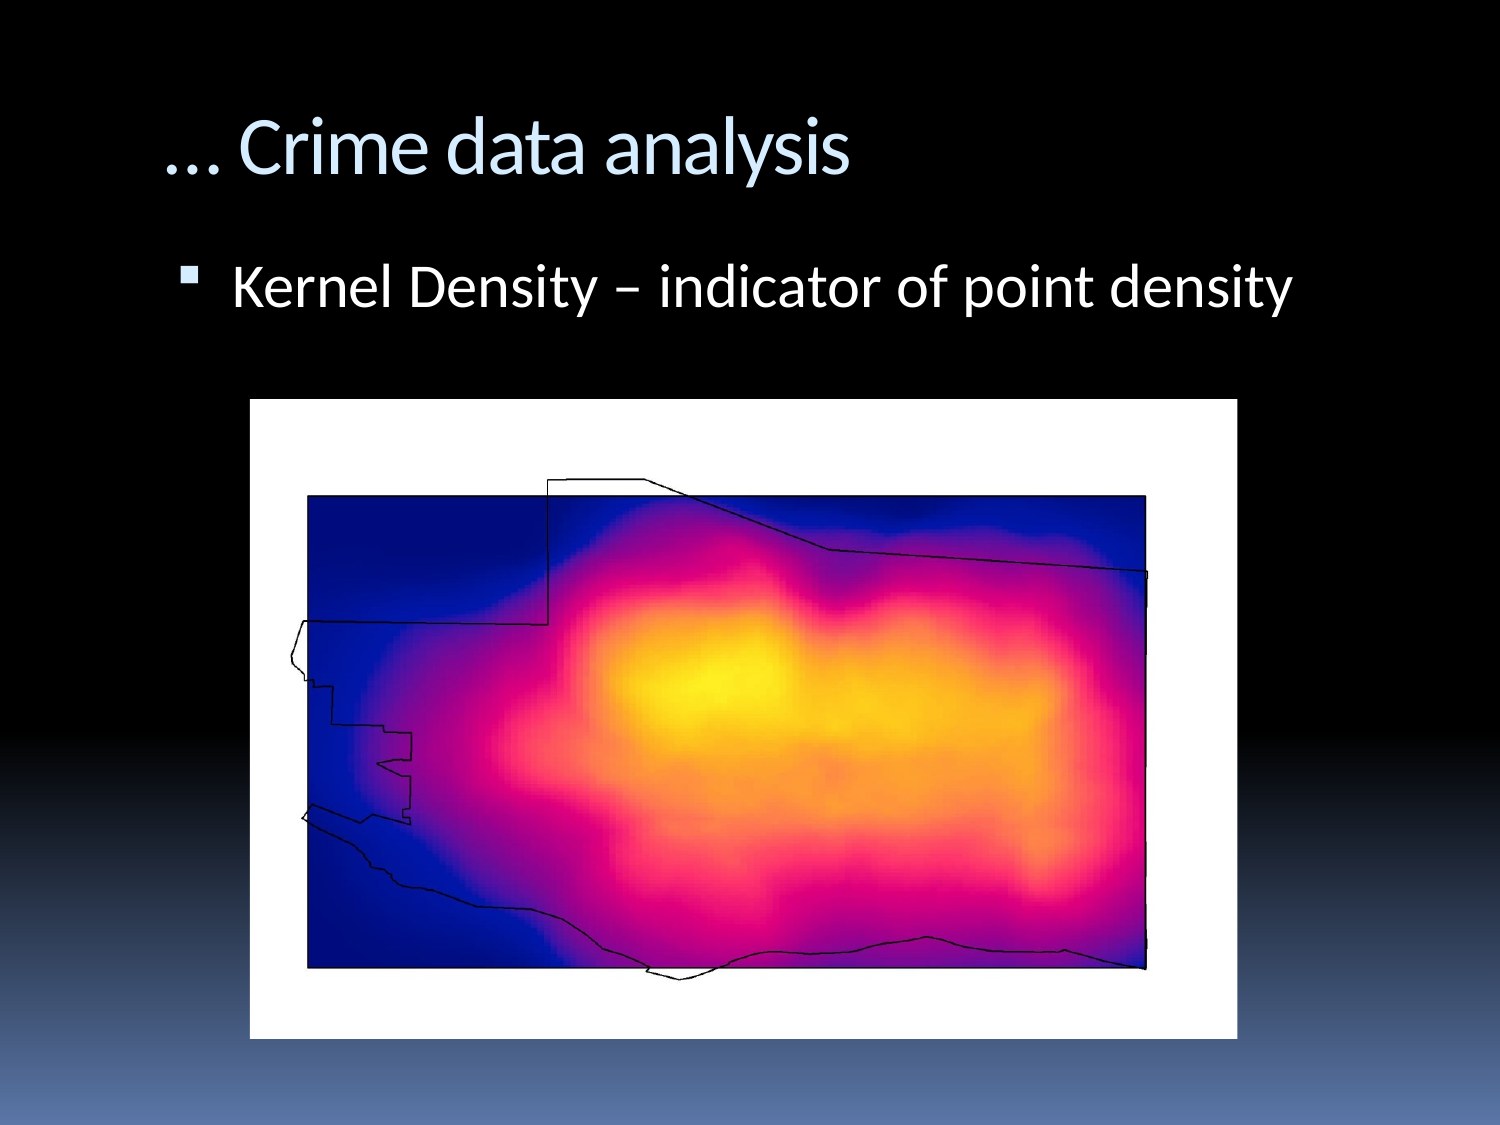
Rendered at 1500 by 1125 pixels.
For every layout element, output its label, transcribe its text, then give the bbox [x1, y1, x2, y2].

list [249, 399, 1238, 1039]
title … Crime data analysis [150, 83, 1425, 234]
text_box Kernel Density – indicator of point density [149, 237, 1425, 1043]
